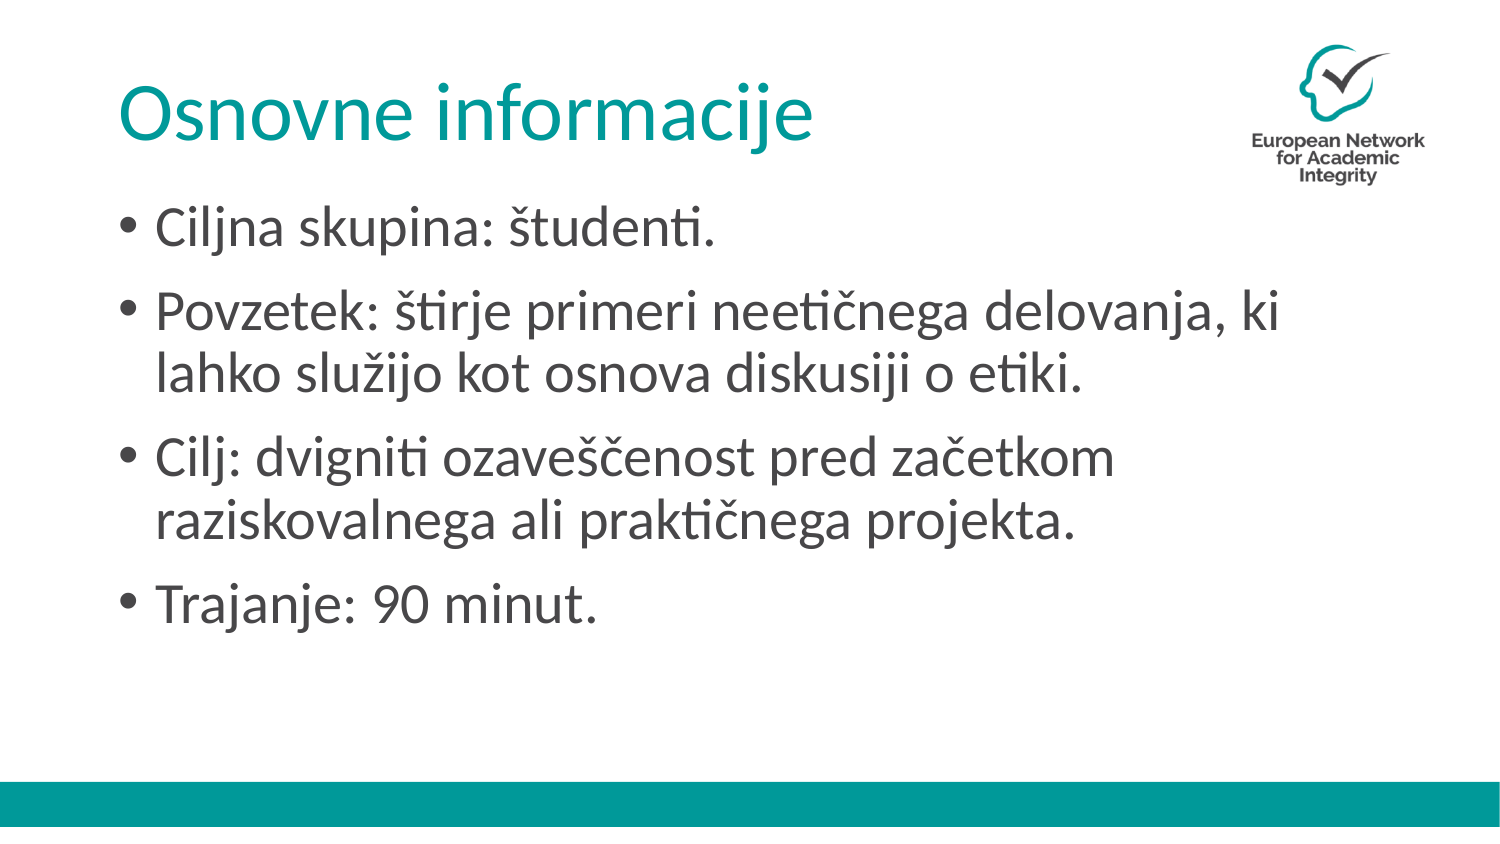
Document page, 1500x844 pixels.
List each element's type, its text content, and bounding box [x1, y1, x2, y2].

list Ciljna skupina: študenti. Povzetek: štirje primeri neetičnega delovanja, ki lahko služijo kot osnova diskusiji o etiki. Cilj: dvigniti ozaveščenost pred začetkom raziskovalnega ali praktičnega projekta. Trajanje: 90 minut. [103, 188, 1397, 760]
picture [1220, 14, 1457, 216]
title Osnovne informacije [103, 44, 1238, 182]
